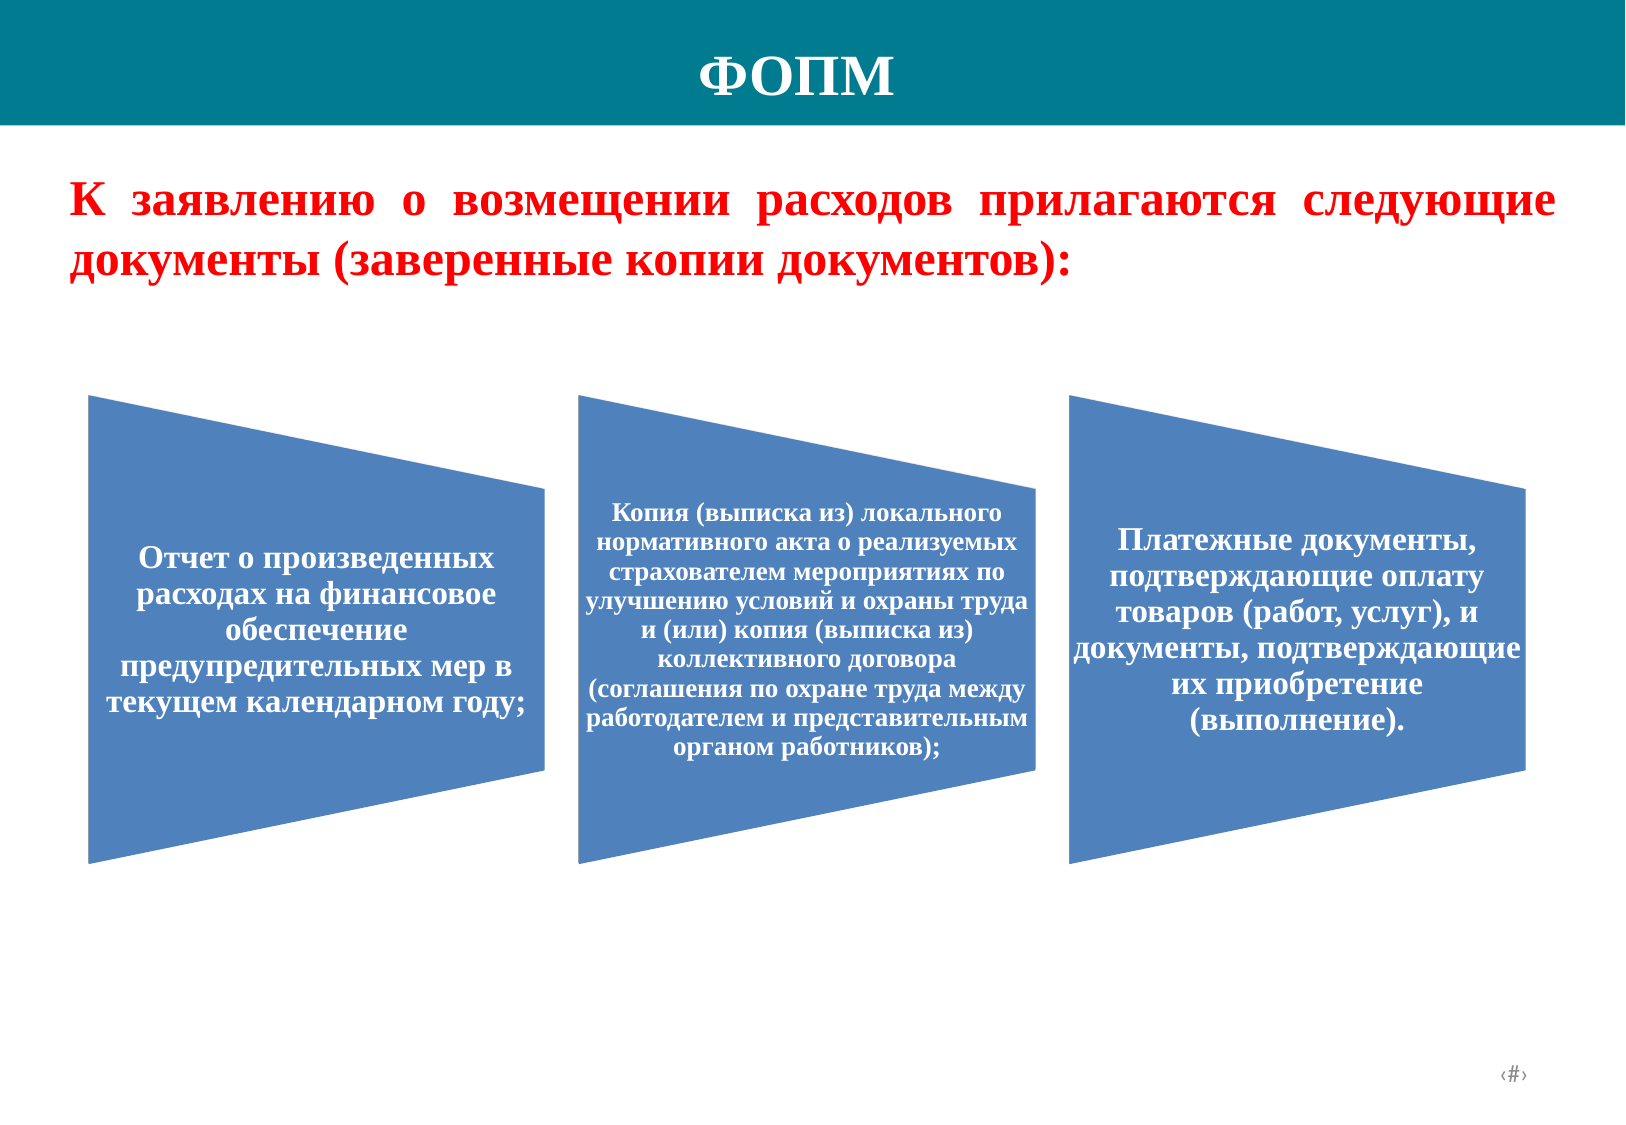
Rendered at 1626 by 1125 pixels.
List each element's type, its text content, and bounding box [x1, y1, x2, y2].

slide_number 9 [1164, 1042, 1544, 1103]
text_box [88, 394, 1526, 865]
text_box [0, 0, 1625, 126]
text_box [94, 638, 1533, 890]
text_box К заявлению о возмещении расходов прилагаются следующие документы (заверенные копии документов): [54, 158, 1571, 293]
